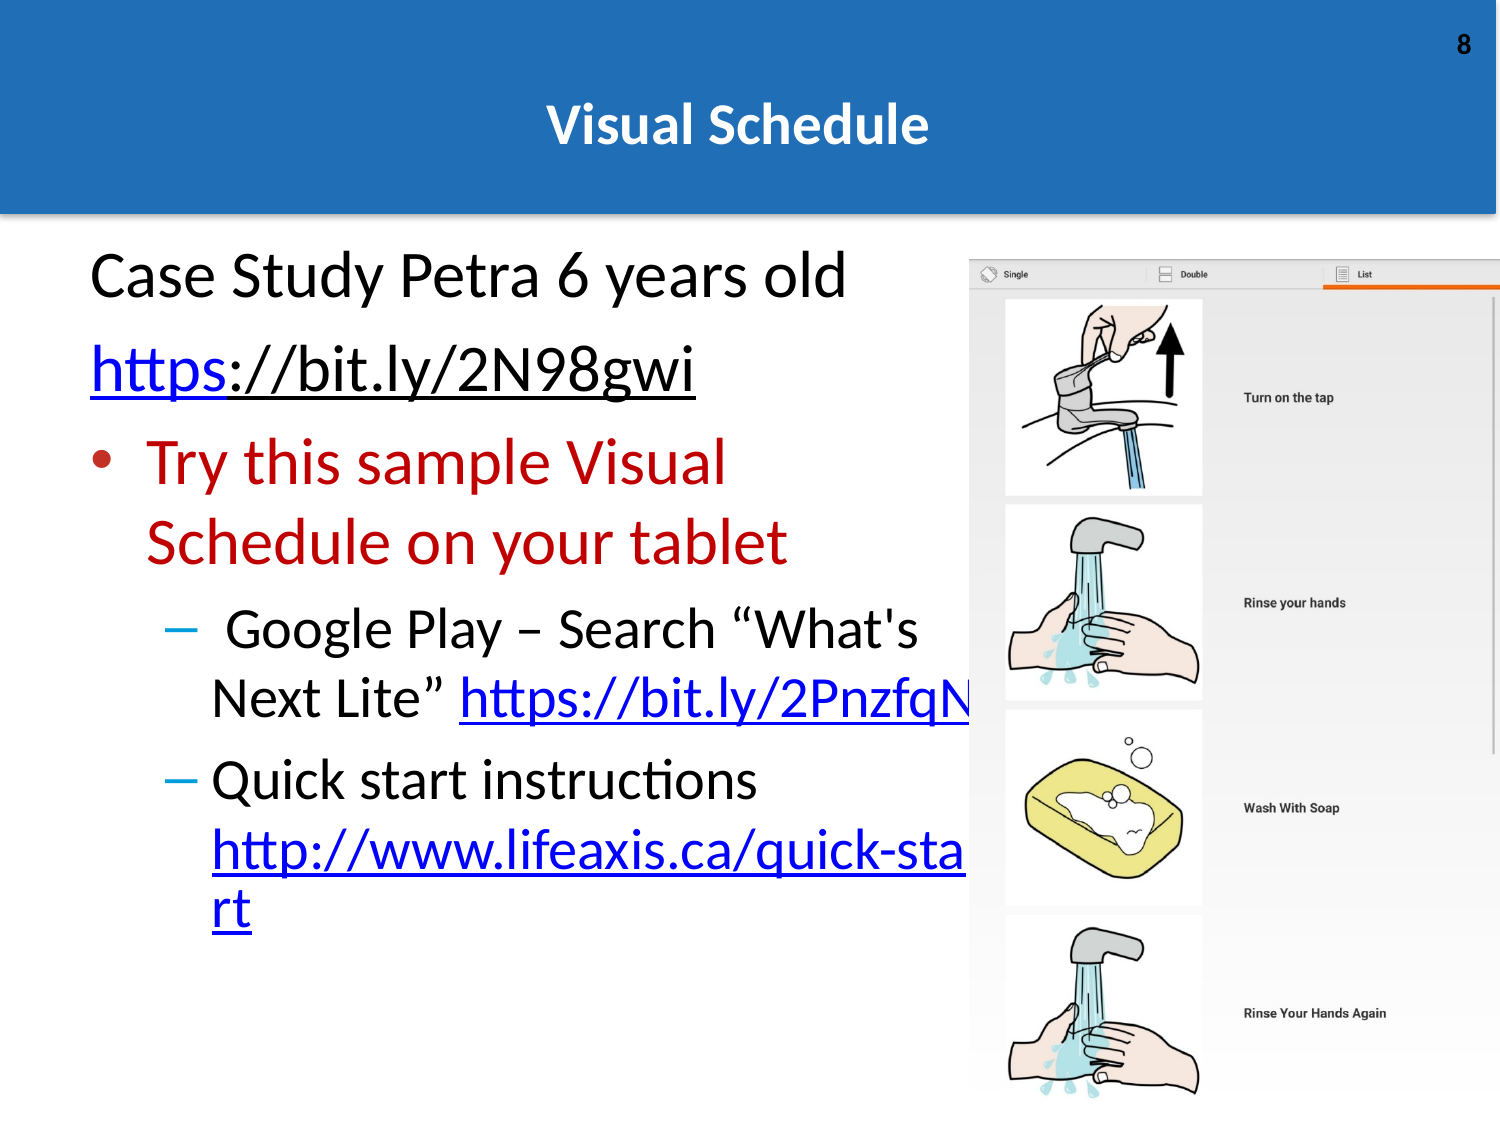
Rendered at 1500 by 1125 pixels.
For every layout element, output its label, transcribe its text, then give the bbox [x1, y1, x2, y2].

list Case Study Petra 6 years old https://bit.ly/2N98gwi Try this sample Visual Schedule on your tablet Google Play – Search “What's Next Lite” https://bit.ly/2PnzfqN Quick start instructions http://www.lifeaxis.ca/quick-start [75, 223, 995, 1125]
title Visual Schedule [75, 77, 1416, 165]
picture [969, 259, 1500, 1116]
